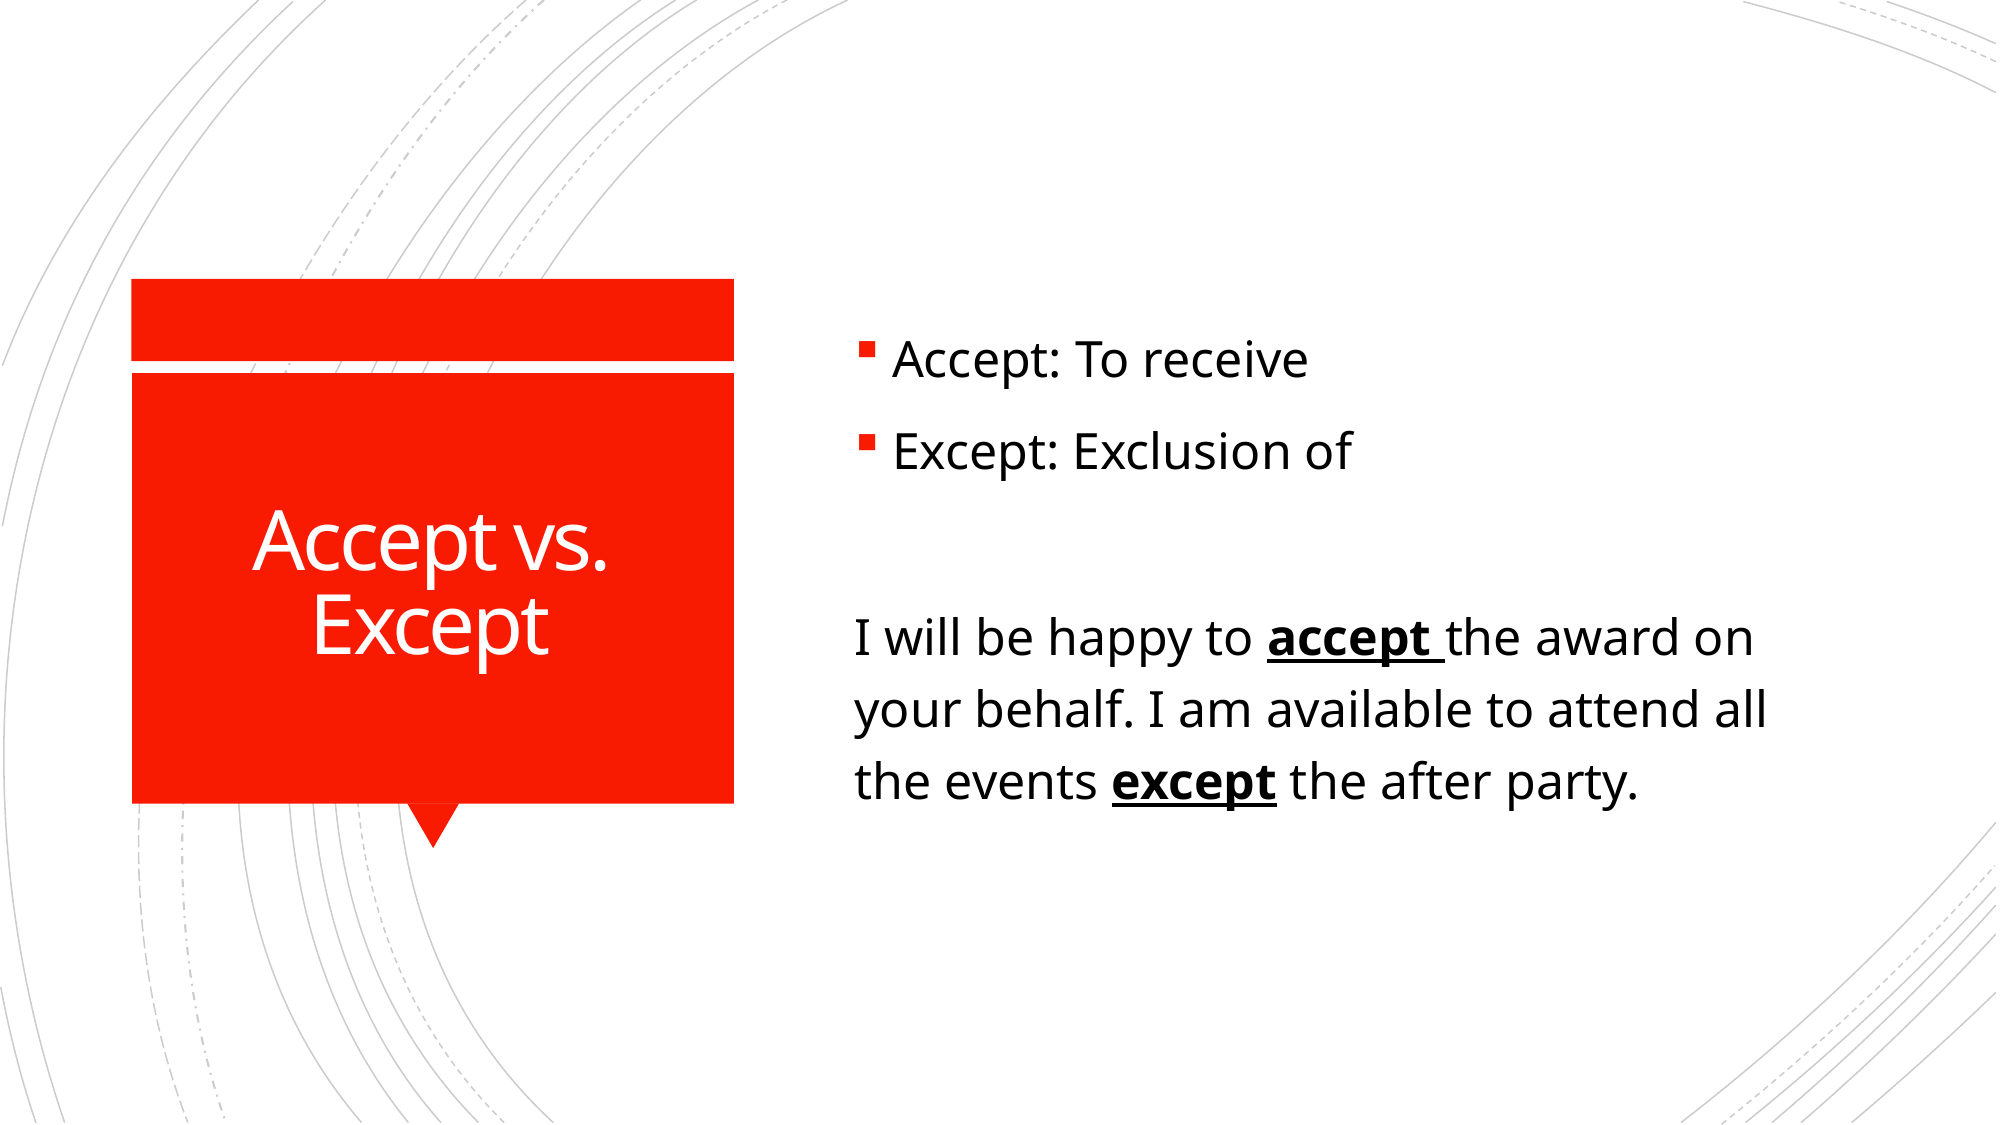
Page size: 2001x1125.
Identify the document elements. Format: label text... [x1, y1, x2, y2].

title Accept vs. Except [99, 385, 763, 789]
list Accept: To receive Except: Exclusion of I will be happy to accept the award on your behalf. I am available to attend all the events except the after party. [839, 131, 1871, 993]
